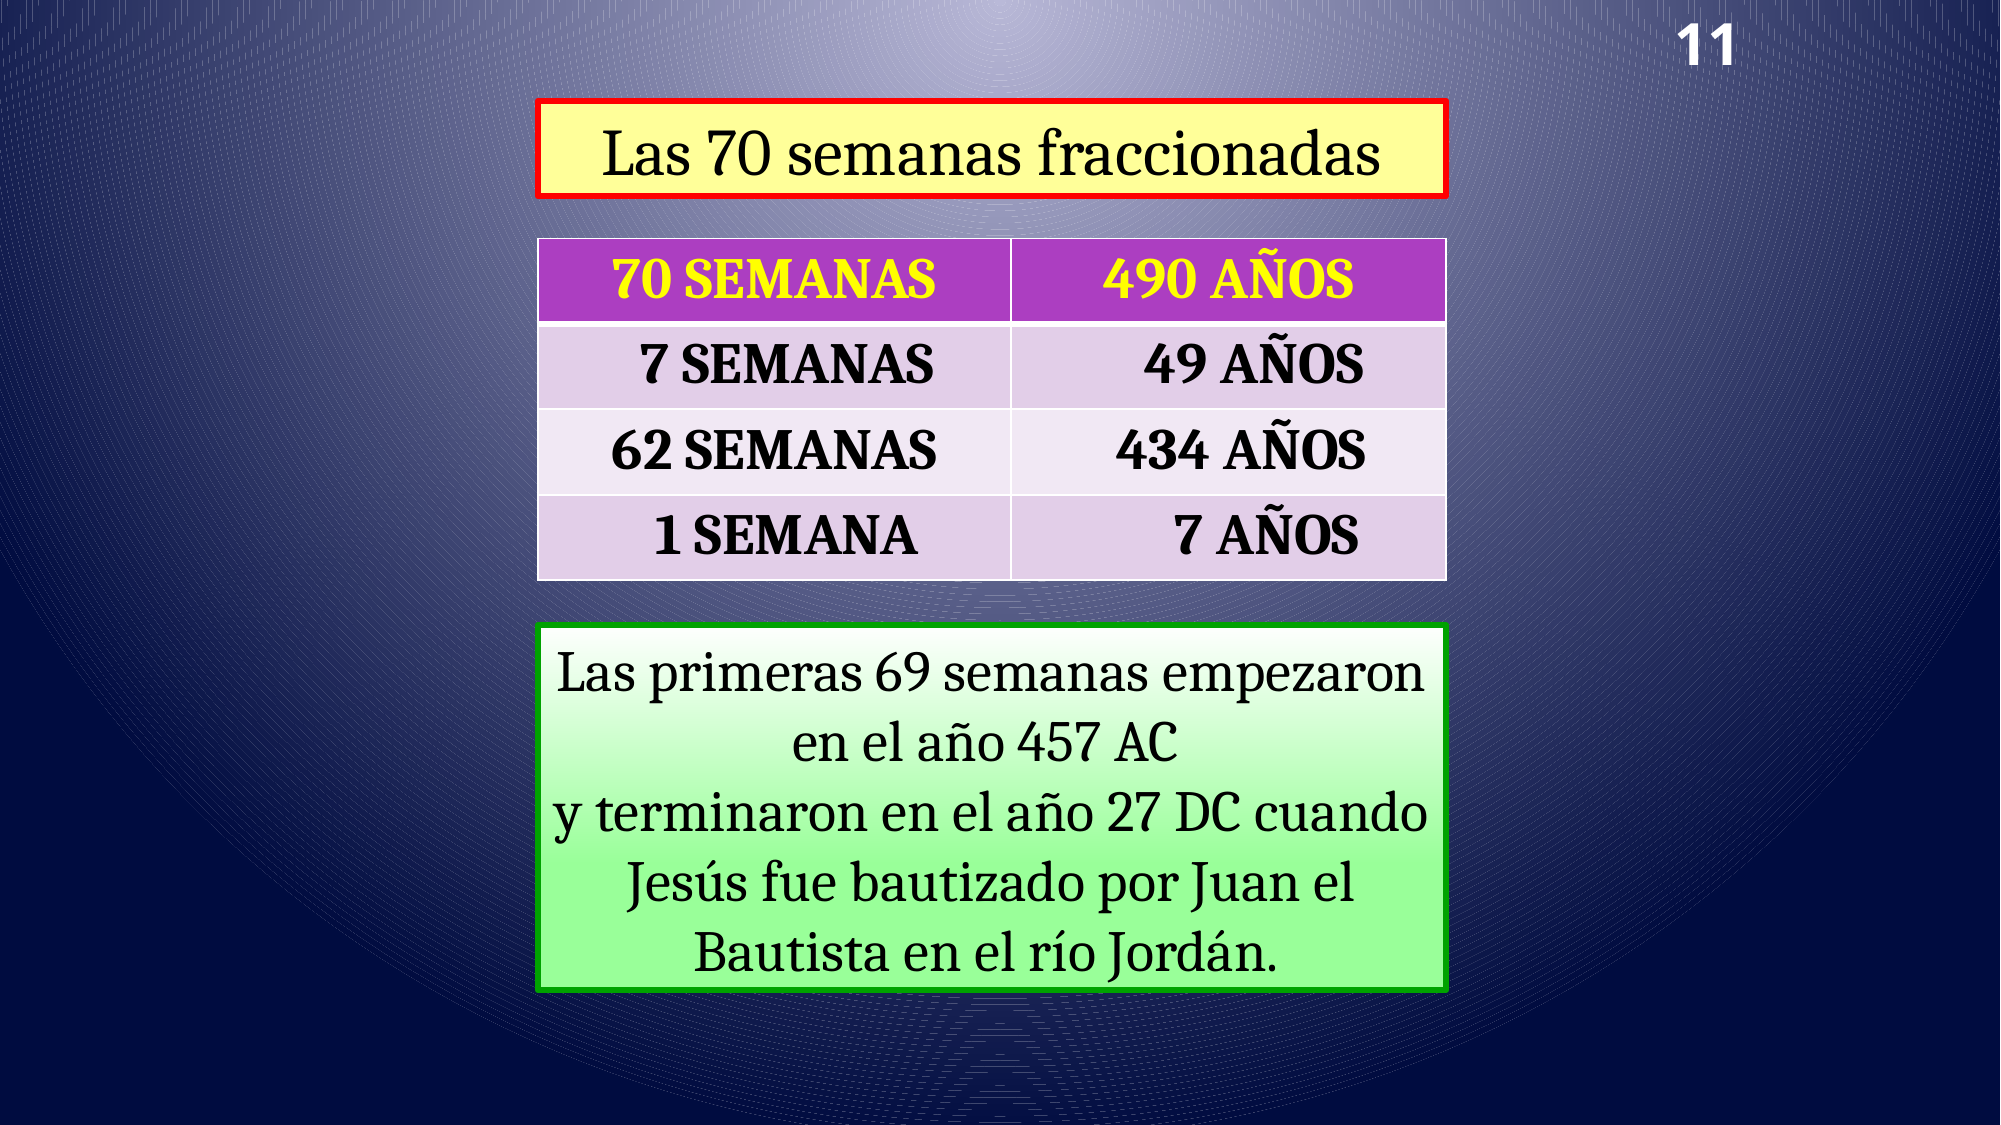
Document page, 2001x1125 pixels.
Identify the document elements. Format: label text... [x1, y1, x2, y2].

table_header 70 SEMANAS [539, 239, 1010, 321]
table_cell 1 SEMANA [539, 496, 1010, 579]
text_box Las primeras 69 semanas empezaron en el año 457 AC y terminaron en el año 27 DC cuando Jesús fue bautizado por Juan el Bautista en el río Jordán. [537, 625, 1447, 990]
text_box Las 70 semanas fraccionadas [537, 101, 1447, 196]
table_header 490 AÑOS [1012, 239, 1445, 321]
table_cell 49 AÑOS [1012, 327, 1445, 408]
table_cell 7 AÑOS [1012, 496, 1445, 579]
table_cell 7 SEMANAS [539, 327, 1010, 408]
table_cell 434 AÑOS [1012, 410, 1445, 494]
table_cell 62 SEMANAS [539, 410, 1010, 494]
text_box 11 [1659, 0, 1756, 85]
